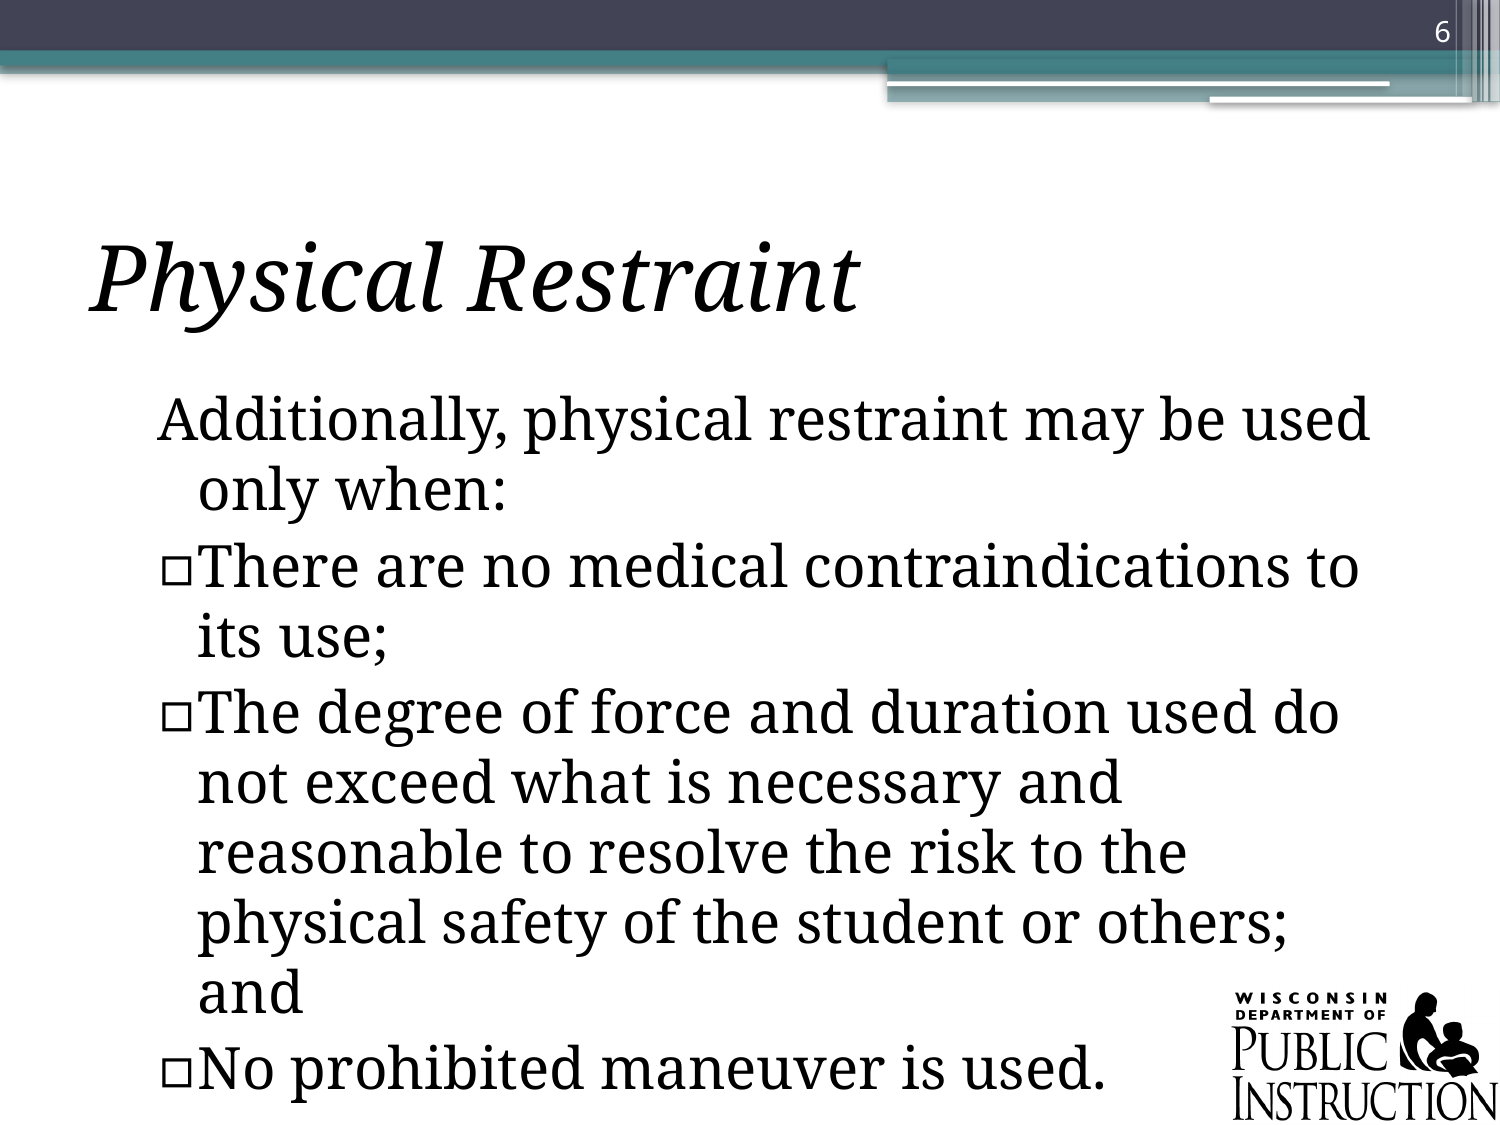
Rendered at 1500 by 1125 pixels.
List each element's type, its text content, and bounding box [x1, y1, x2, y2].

slide_number 6 [1340, 0, 1466, 61]
title Physical Restraint [74, 187, 1426, 363]
list Additionally, physical restraint may be used only when: There are no medical contraindications to its use; The degree of force and duration used do not exceed what is necessary and reasonable to resolve the risk to the physical safety of the student or others; and No prohibited maneuver is used. [74, 374, 1426, 1109]
picture [1230, 987, 1500, 1125]
